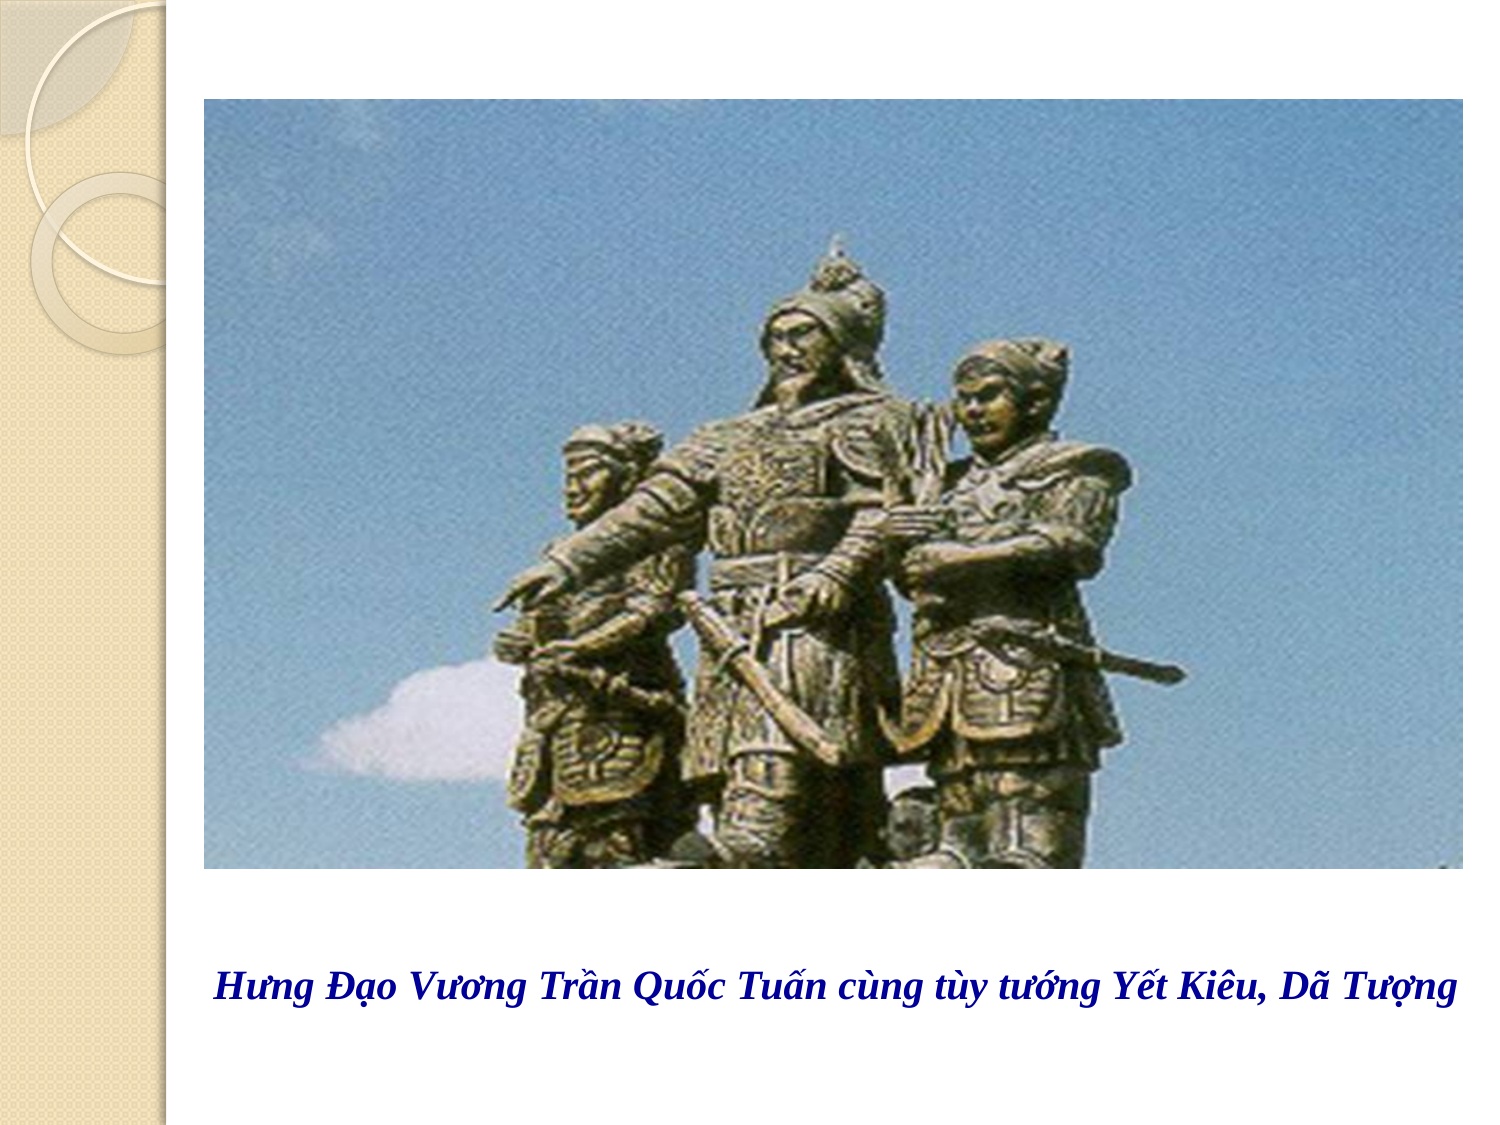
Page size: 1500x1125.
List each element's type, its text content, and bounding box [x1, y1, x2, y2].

text_box Hưng Đạo Vương Trần Quốc Tuấn cùng tùy tướng Yết Kiêu, Dã Tượng [124, 950, 1475, 1015]
picture [204, 99, 1463, 869]
